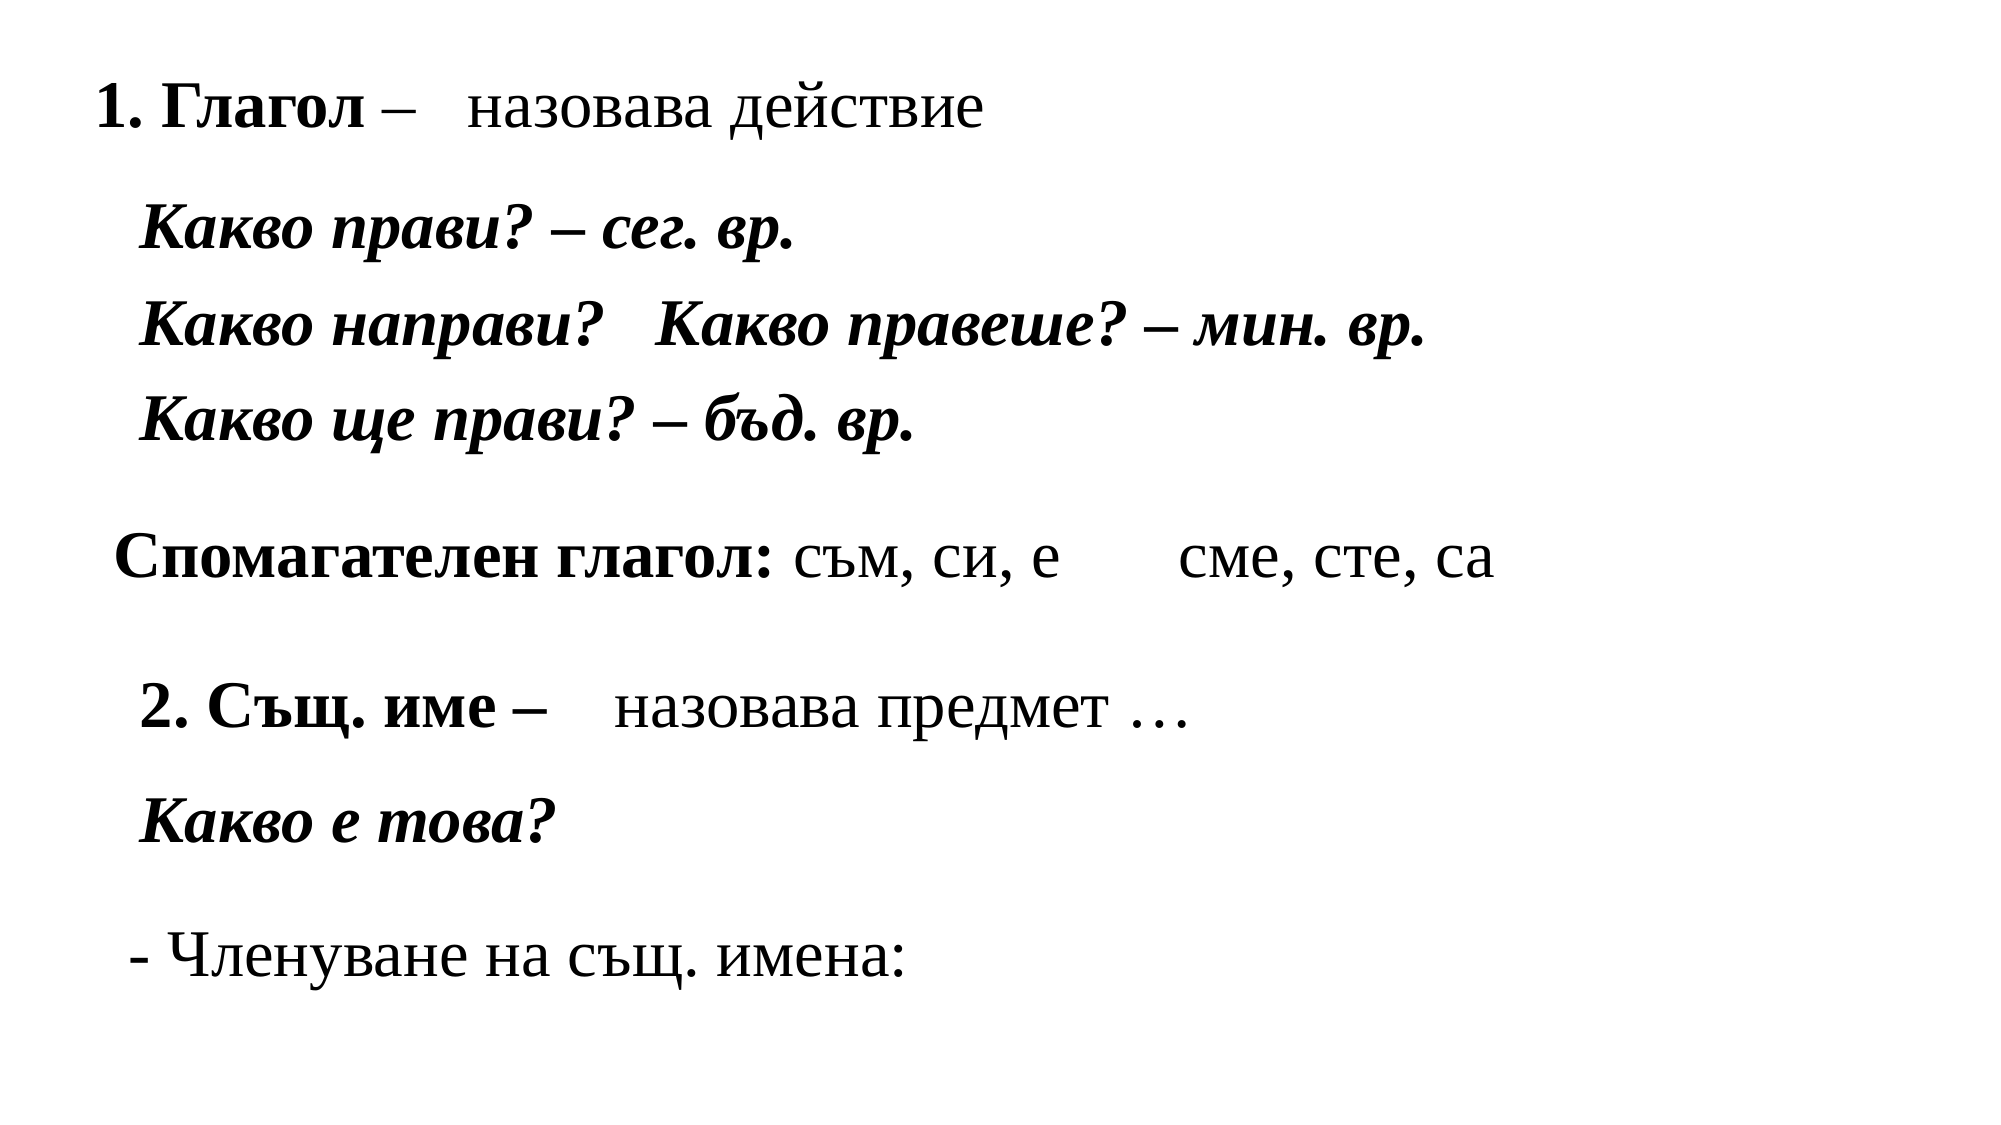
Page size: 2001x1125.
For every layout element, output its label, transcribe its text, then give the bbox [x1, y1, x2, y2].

text_box Какво прави? – сег. вр. [125, 174, 1375, 270]
text_box 2. Същ. име – [124, 653, 588, 748]
text_box назовава действие [453, 53, 1588, 148]
text_box Спомагателен глагол: съм, си, е сме, сте, са [98, 503, 1949, 598]
text_box Какво ще прави? – бъд. вр. [124, 366, 1497, 462]
text_box Какво е това? [125, 768, 1519, 864]
text_box назовава предмет … [599, 653, 1732, 748]
text_box Какво направи? Какво правеше? – мин. вр. [124, 270, 1844, 366]
text_box - Членуване на същ. имена: [113, 901, 1519, 997]
text_box 1. Глагол – [79, 53, 453, 148]
